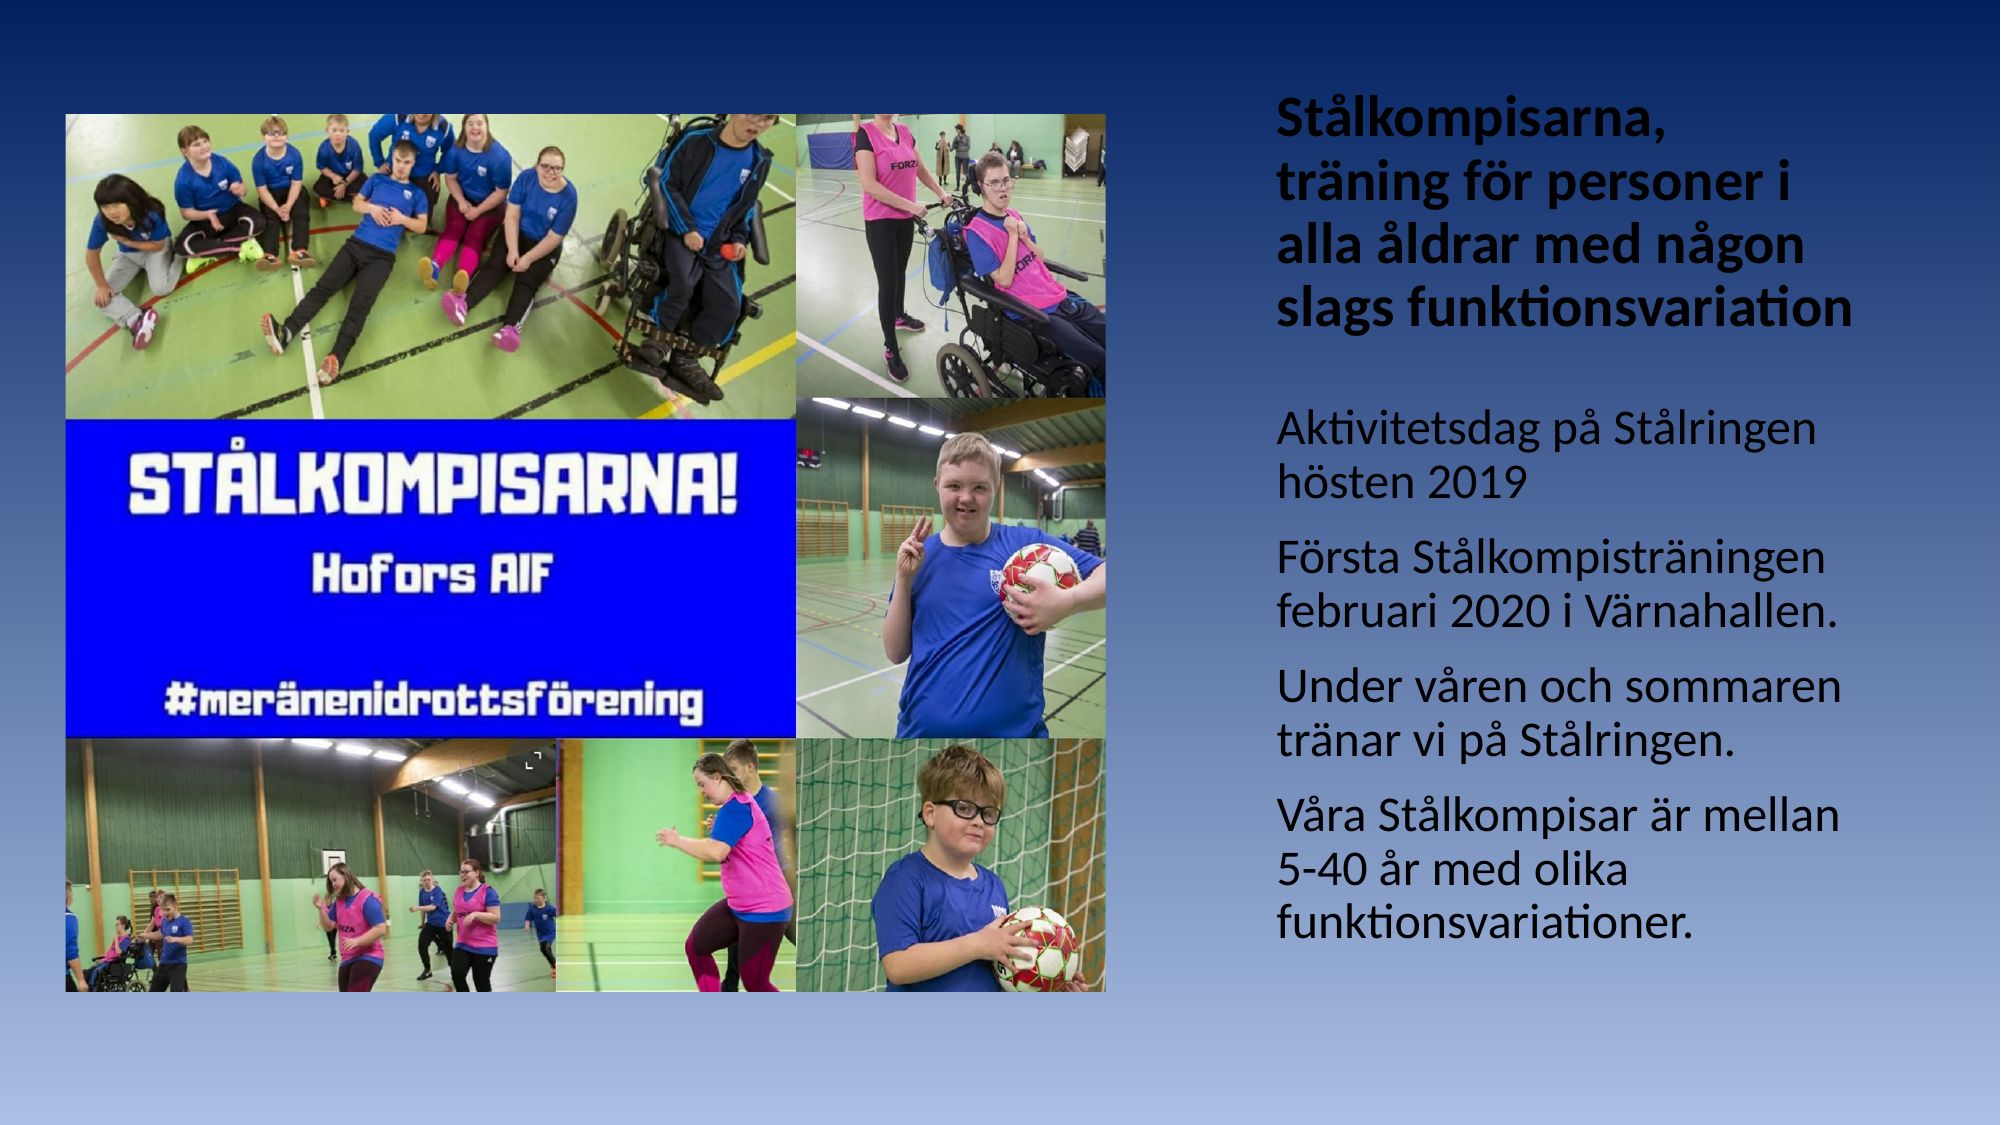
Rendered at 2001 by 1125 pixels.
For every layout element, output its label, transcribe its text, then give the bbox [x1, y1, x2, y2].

title Stålkompisarna, träning för personer i alla åldrar med någon slags funktionsvariation [1261, 75, 1907, 348]
list Aktivitetsdag på Stålringen hösten 2019 Första Stålkompisträningen februari 2020 i Värnahallen. Under våren och sommaren tränar vi på Stålringen. Våra Stålkompisar är mellan 5-40 år med olika funktionsvariationer. [1261, 393, 1907, 992]
picture [65, 114, 1106, 992]
